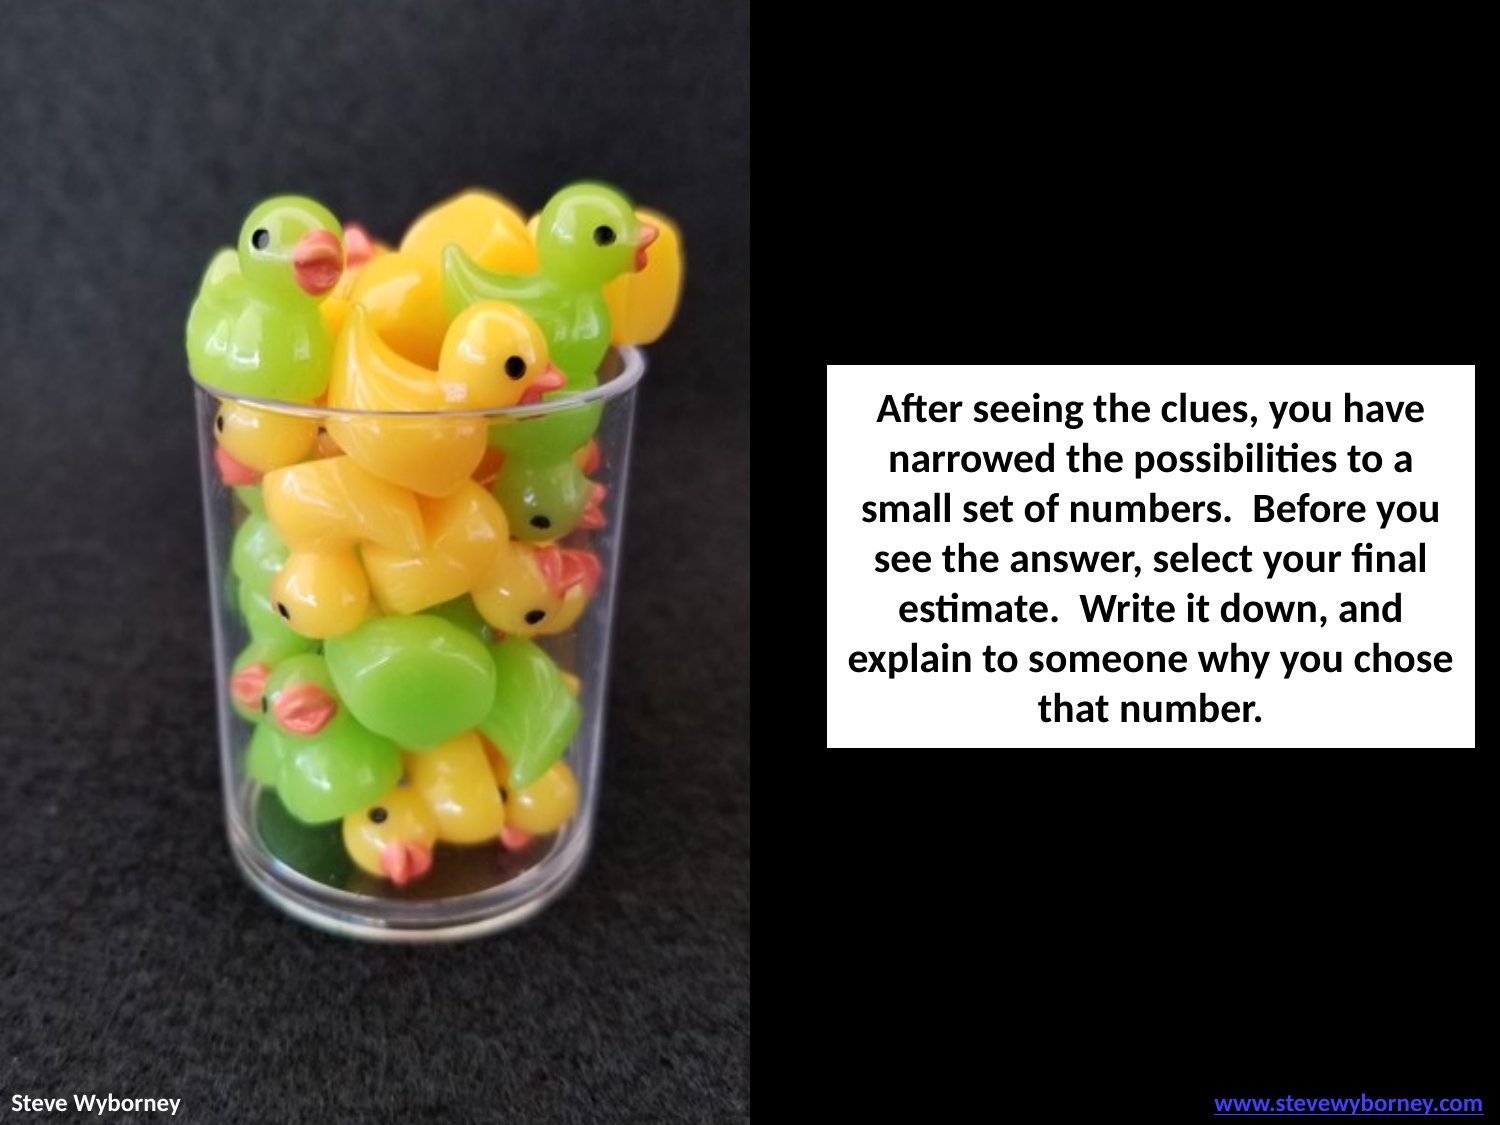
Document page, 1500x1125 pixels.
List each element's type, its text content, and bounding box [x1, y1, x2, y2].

picture [0, 0, 751, 1125]
text_box After seeing the clues, you have narrowed the possibilities to a small set of numbers. Before you see the answer, select your final estimate. Write it down, and explain to someone why you chose that number. [823, 360, 1479, 752]
text_box www.stevewyborney.com [1199, 1079, 1499, 1125]
